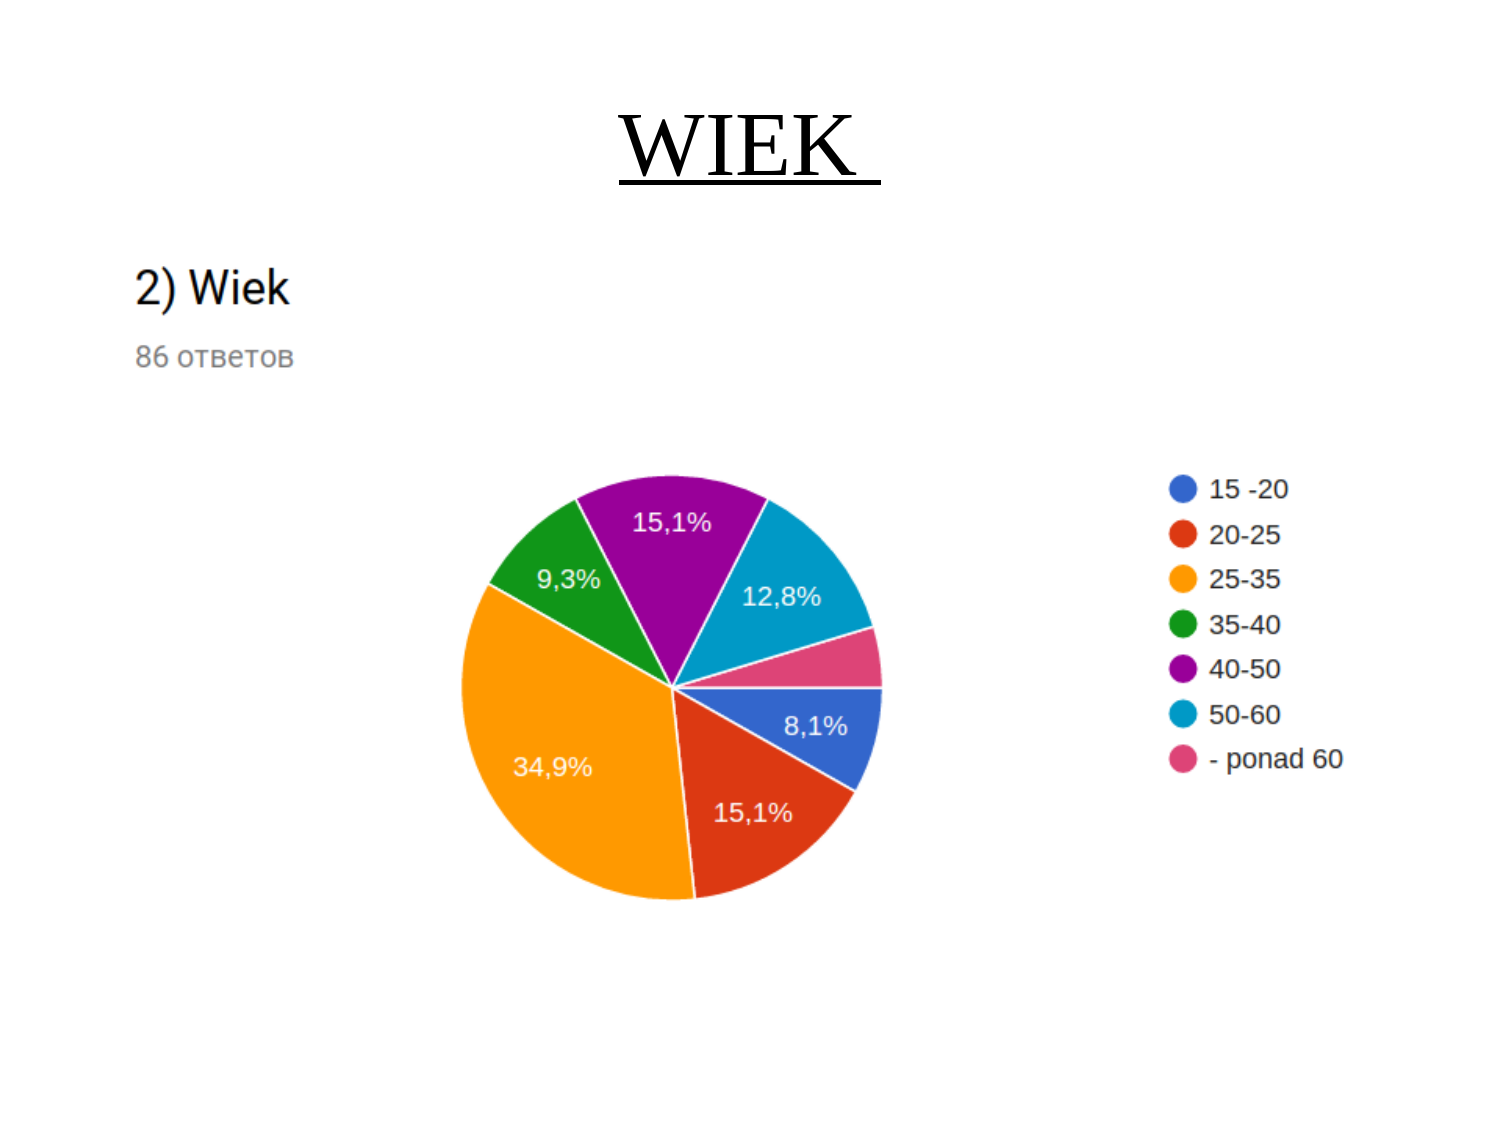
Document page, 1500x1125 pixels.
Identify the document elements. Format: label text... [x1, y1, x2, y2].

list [99, 224, 1401, 951]
title WIEK [75, 45, 1425, 233]
